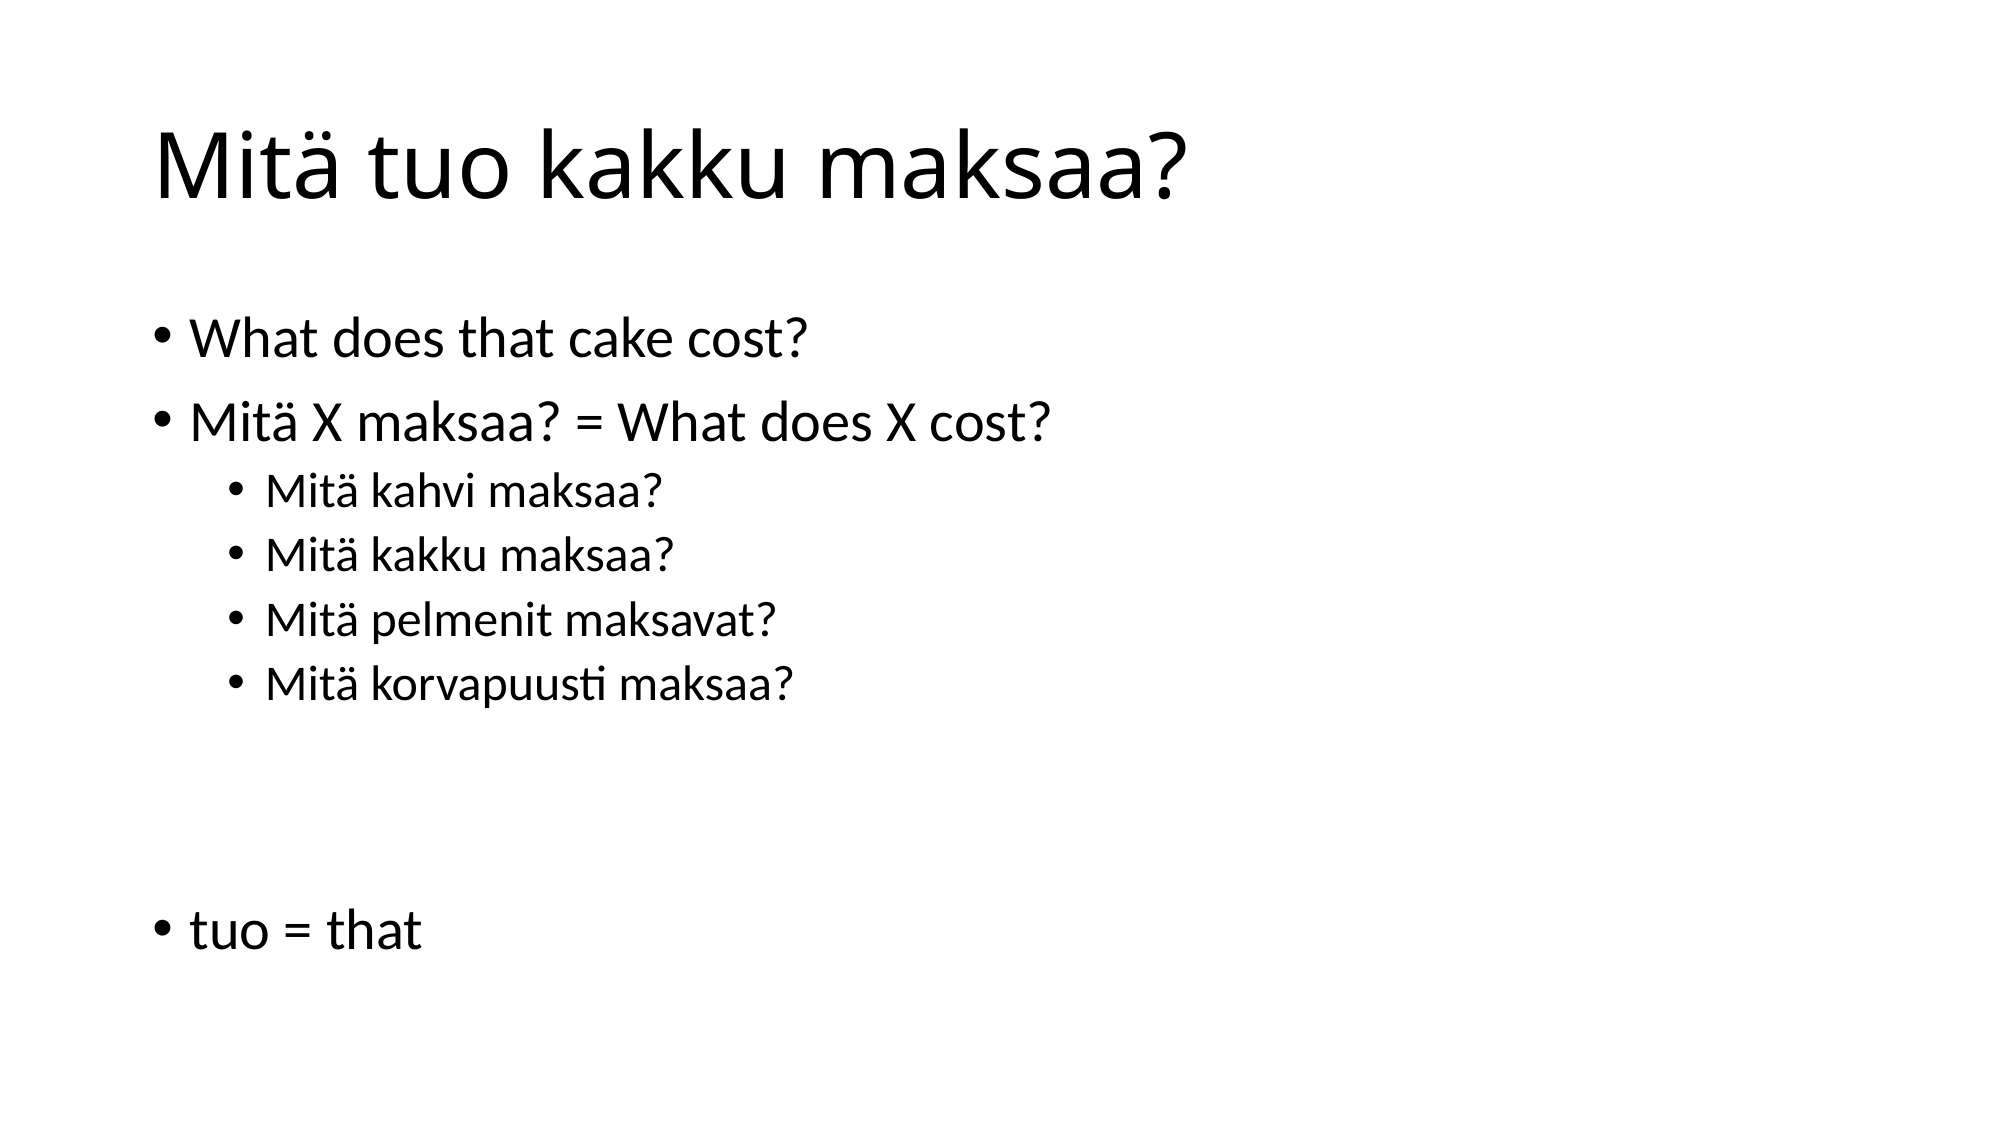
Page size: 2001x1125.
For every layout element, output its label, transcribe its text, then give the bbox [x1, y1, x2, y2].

title Mitä tuo kakku maksaa? [137, 59, 1863, 278]
list What does that cake cost? Mitä X maksaa? = What does X cost? Mitä kahvi maksaa? Mitä kakku maksaa? Mitä pelmenit maksavat? Mitä korvapuusti maksaa? tuo = that [137, 299, 1863, 1014]
